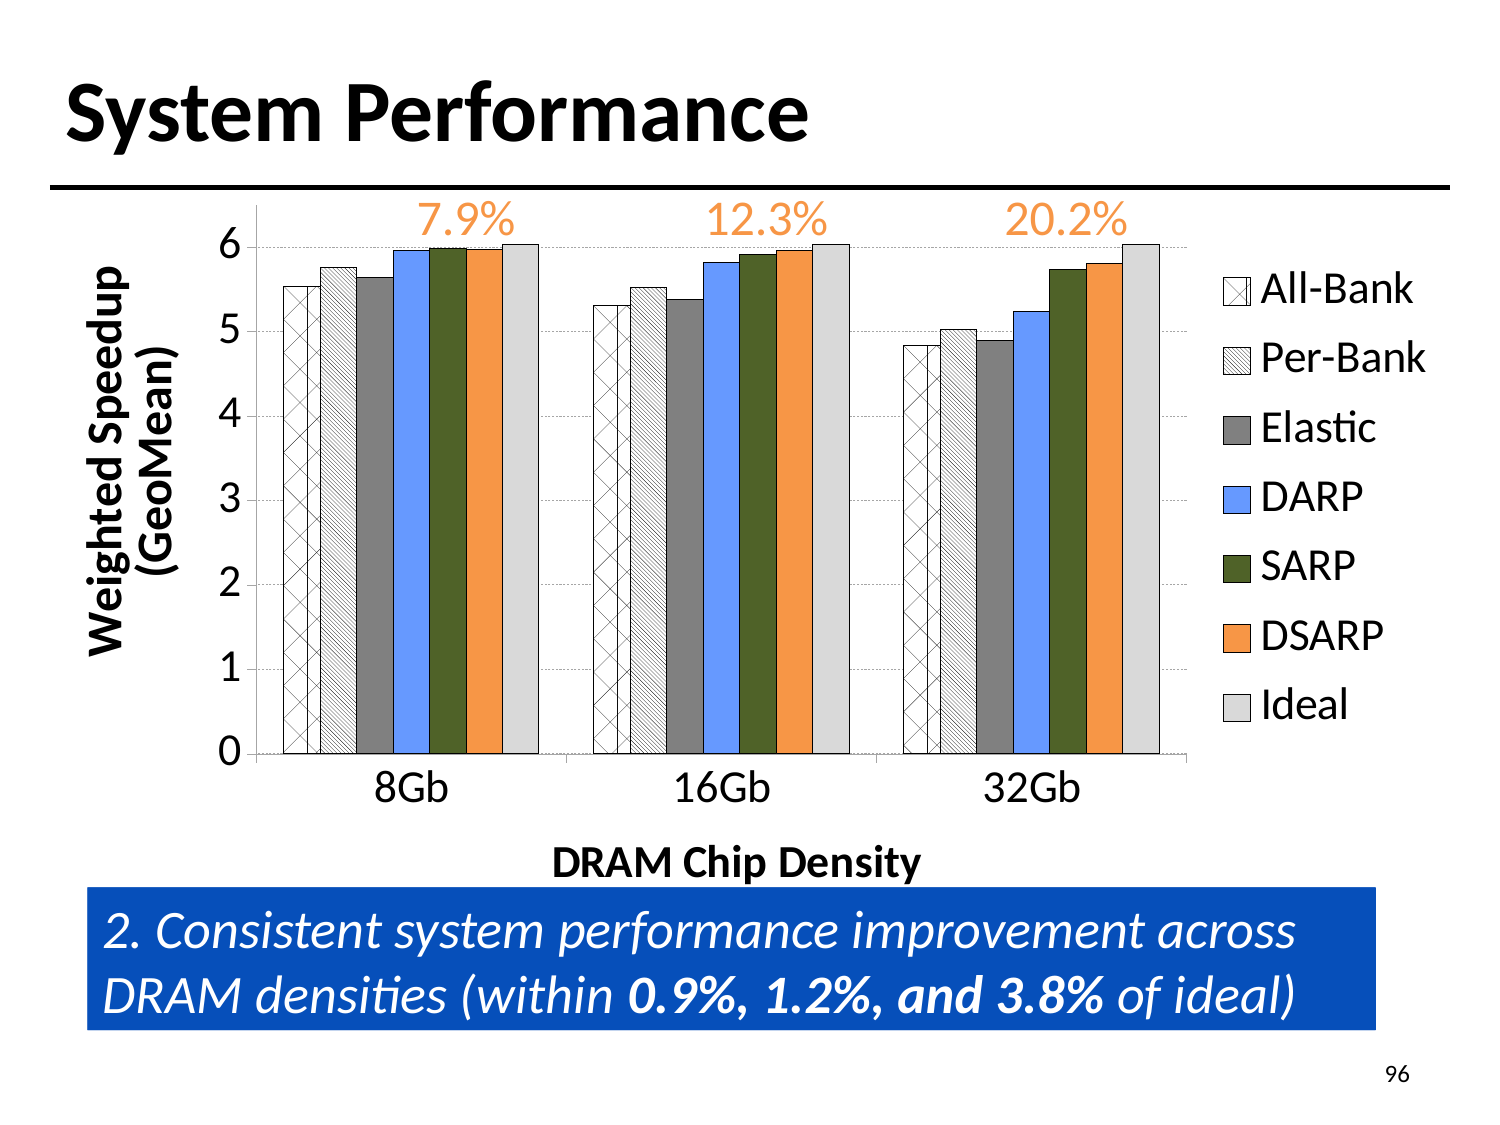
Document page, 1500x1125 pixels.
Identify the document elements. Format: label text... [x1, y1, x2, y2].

title System Performance [50, 12, 1450, 200]
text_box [399, 177, 1146, 254]
chart [62, 167, 1463, 958]
text_box 2. Consistent system performance improvement across DRAM densities (within 0.9%, 1.2%, and 3.8% of ideal) [85, 965, 1377, 1032]
slide_number 96 [1074, 1042, 1425, 1103]
